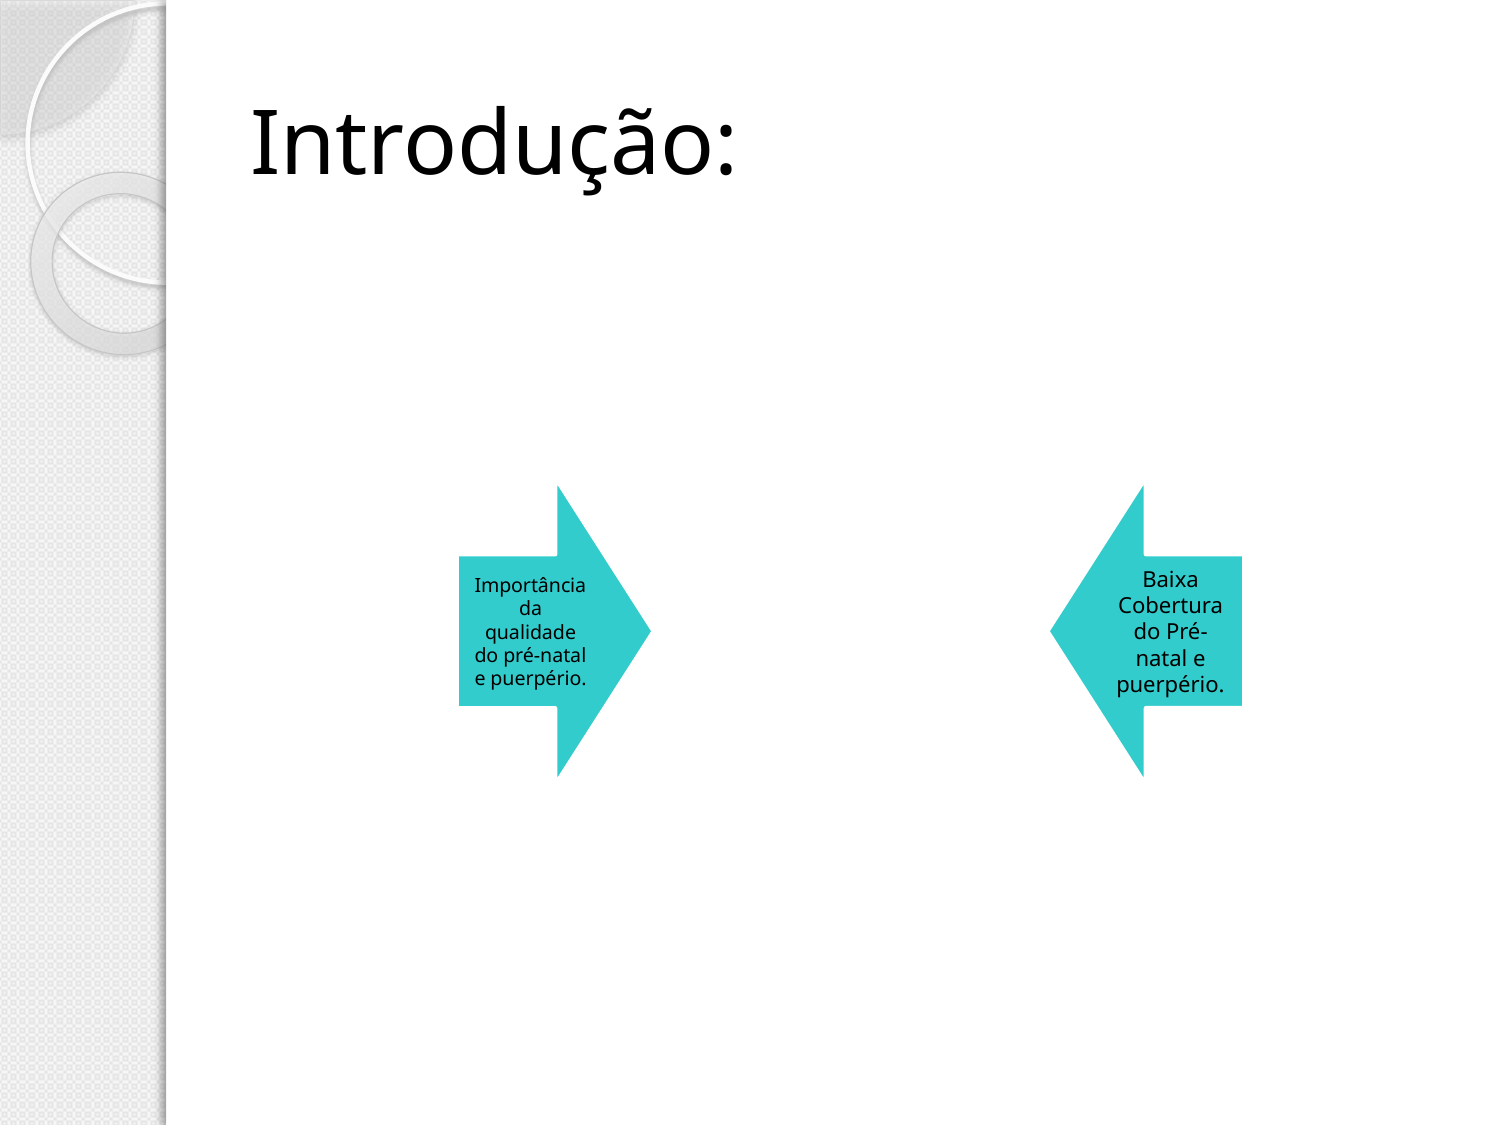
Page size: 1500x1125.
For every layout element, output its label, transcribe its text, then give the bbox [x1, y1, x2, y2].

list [235, 237, 1466, 1026]
title Introdução: [235, 45, 1466, 233]
